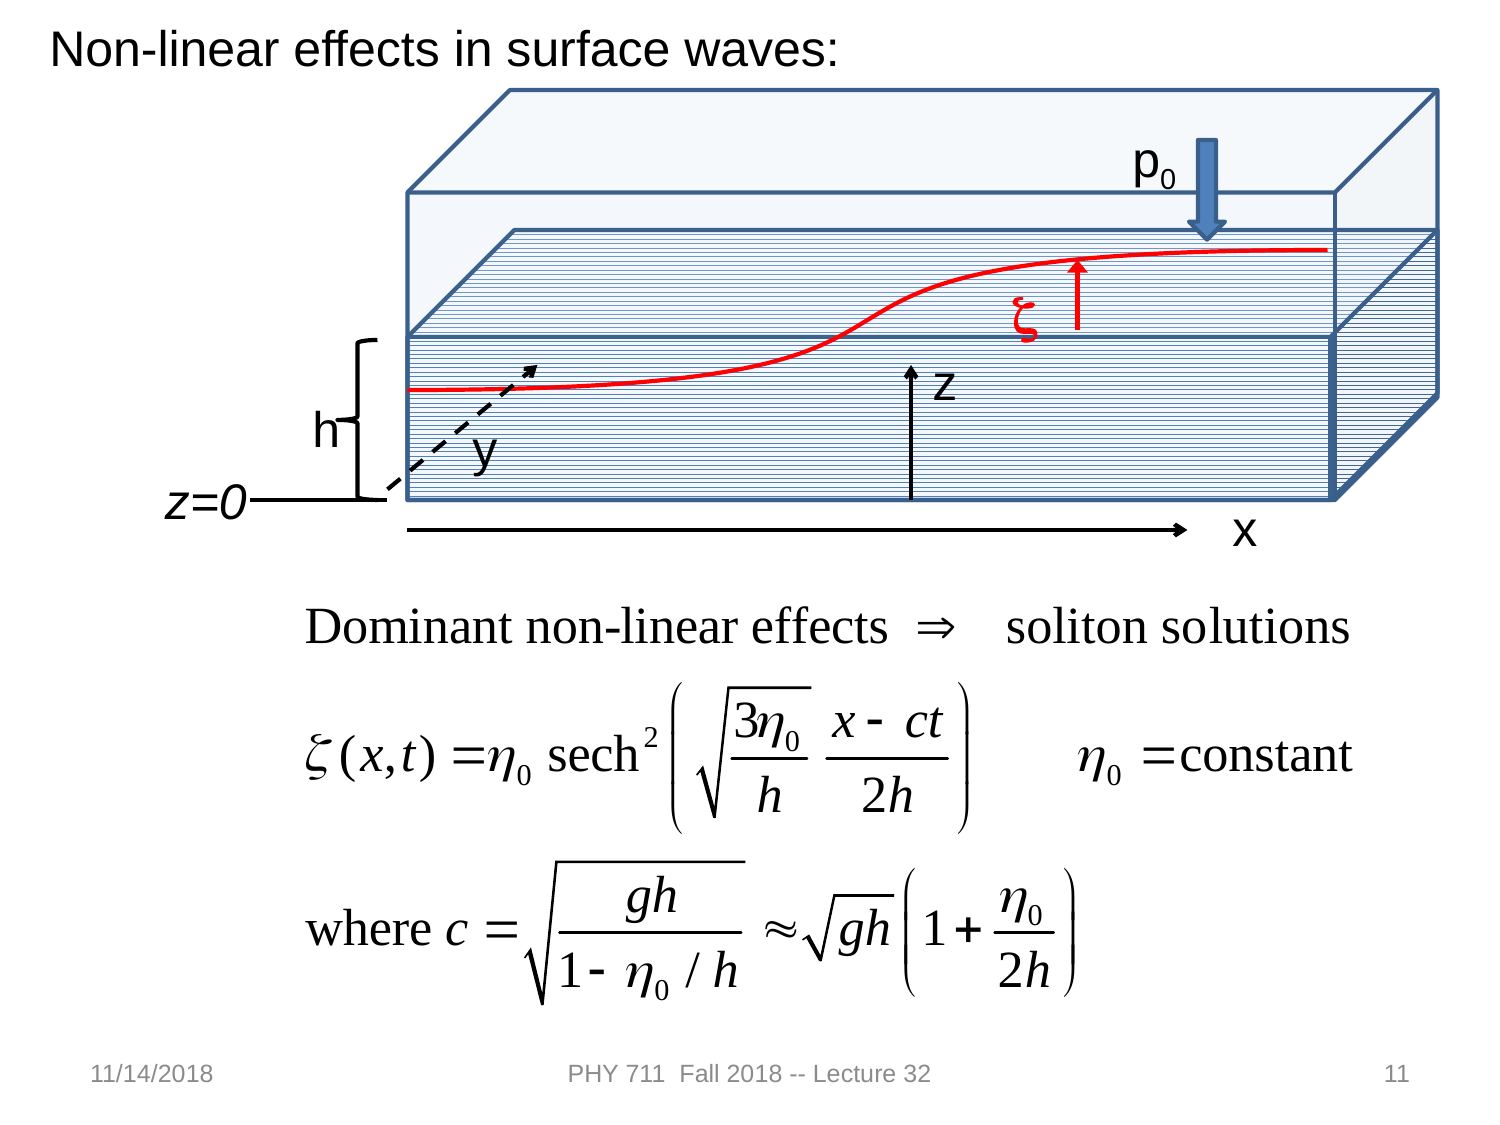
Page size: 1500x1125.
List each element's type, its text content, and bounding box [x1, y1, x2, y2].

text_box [297, 89, 1438, 551]
text_box z=0 [149, 462, 288, 538]
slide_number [75, 1042, 425, 1103]
text_box Non-linear effects in surface waves: [34, 8, 1115, 84]
footer PHY 711 Fall 2018 -- Lecture 32 [512, 1042, 988, 1103]
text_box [299, 599, 1376, 1013]
slide_number 11 [1074, 1042, 1425, 1103]
